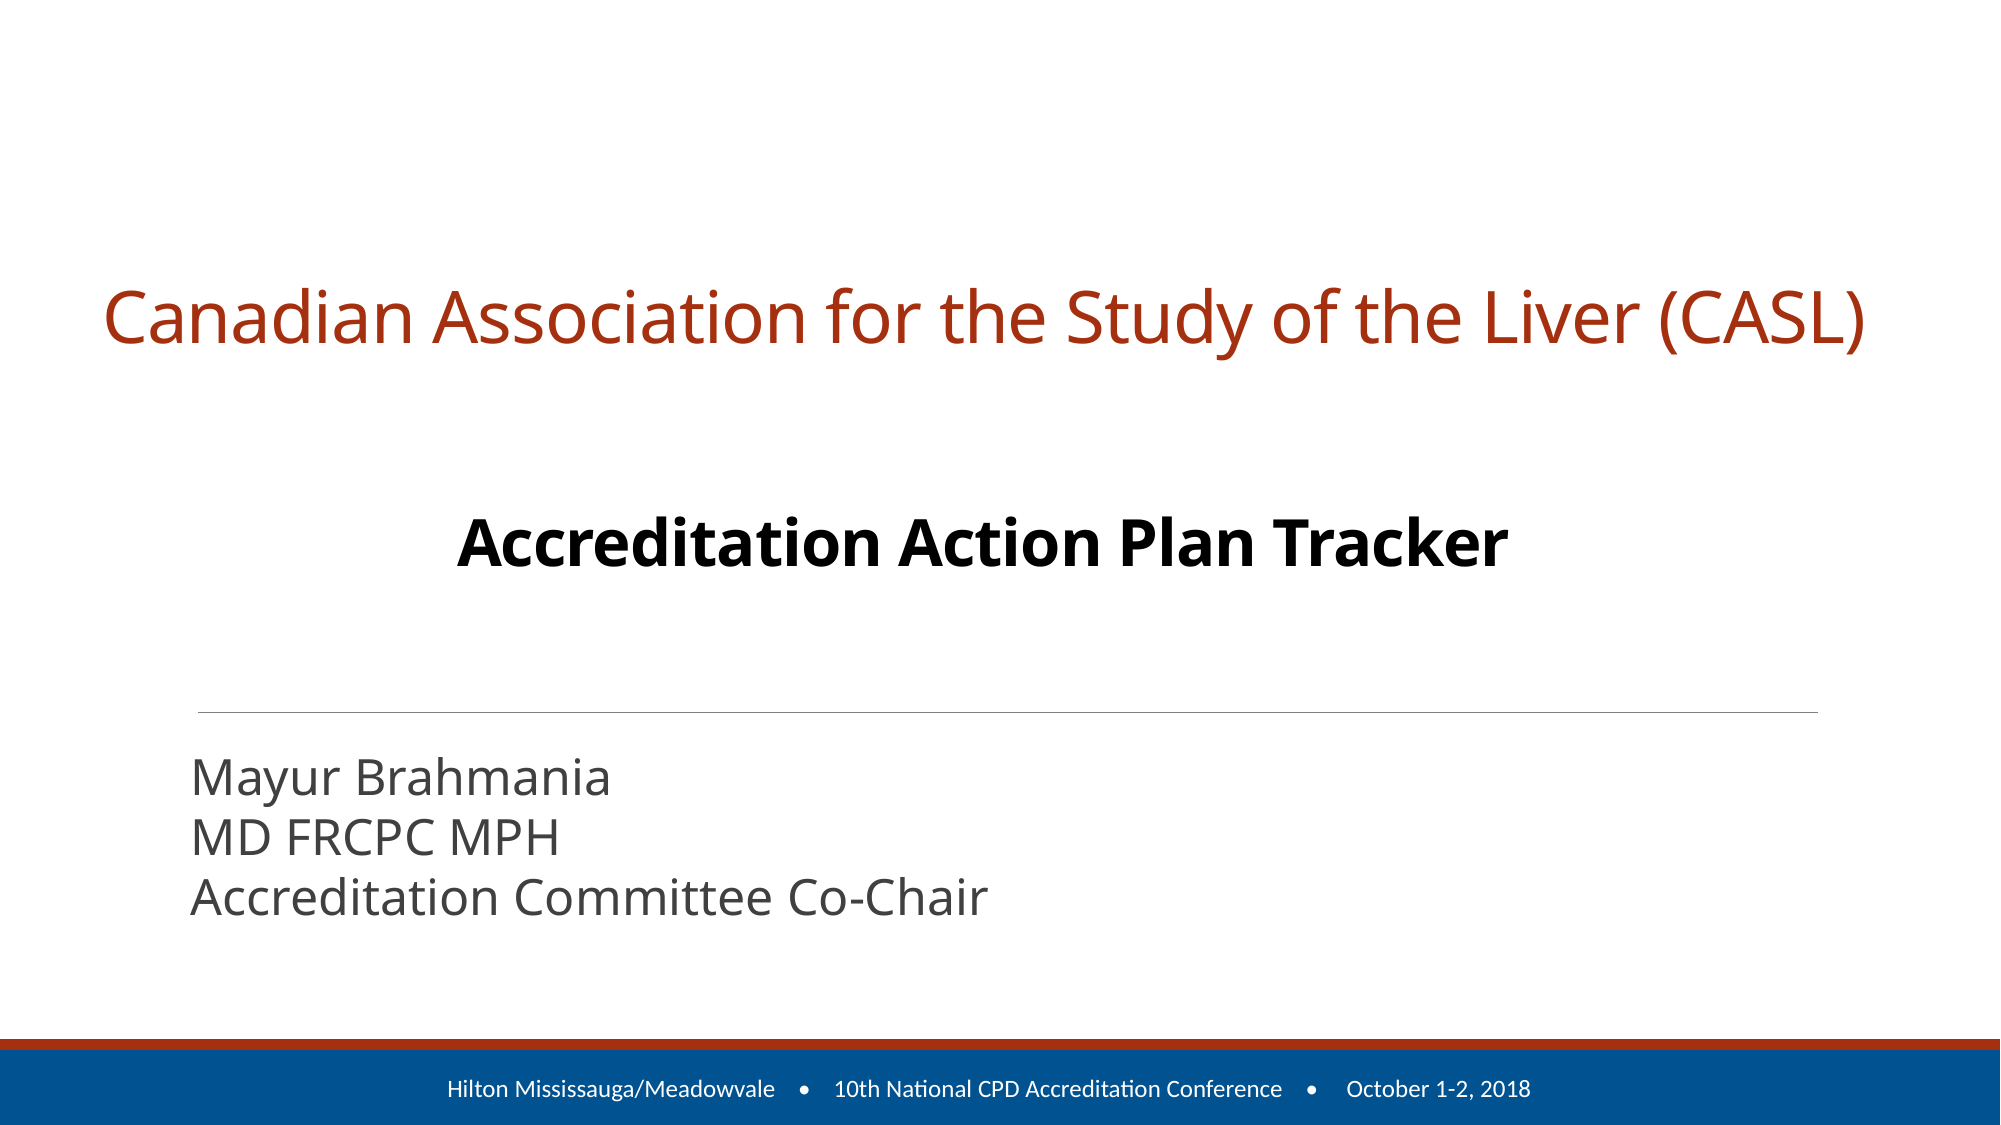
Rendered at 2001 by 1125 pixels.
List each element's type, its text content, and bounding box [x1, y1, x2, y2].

title Canadian Association for the Study of the Liver (CASL) Accreditation Action Plan Tracker [12, 272, 1956, 588]
footer Hilton Mississauga/Meadowvale • 10th National CPD Accreditation Conference • October 1-2, 2018 [432, 1060, 1580, 1115]
text_box Mayur Brahmania MD FRCPC MPH Accreditation Committee Co-Chair [176, 737, 1813, 933]
